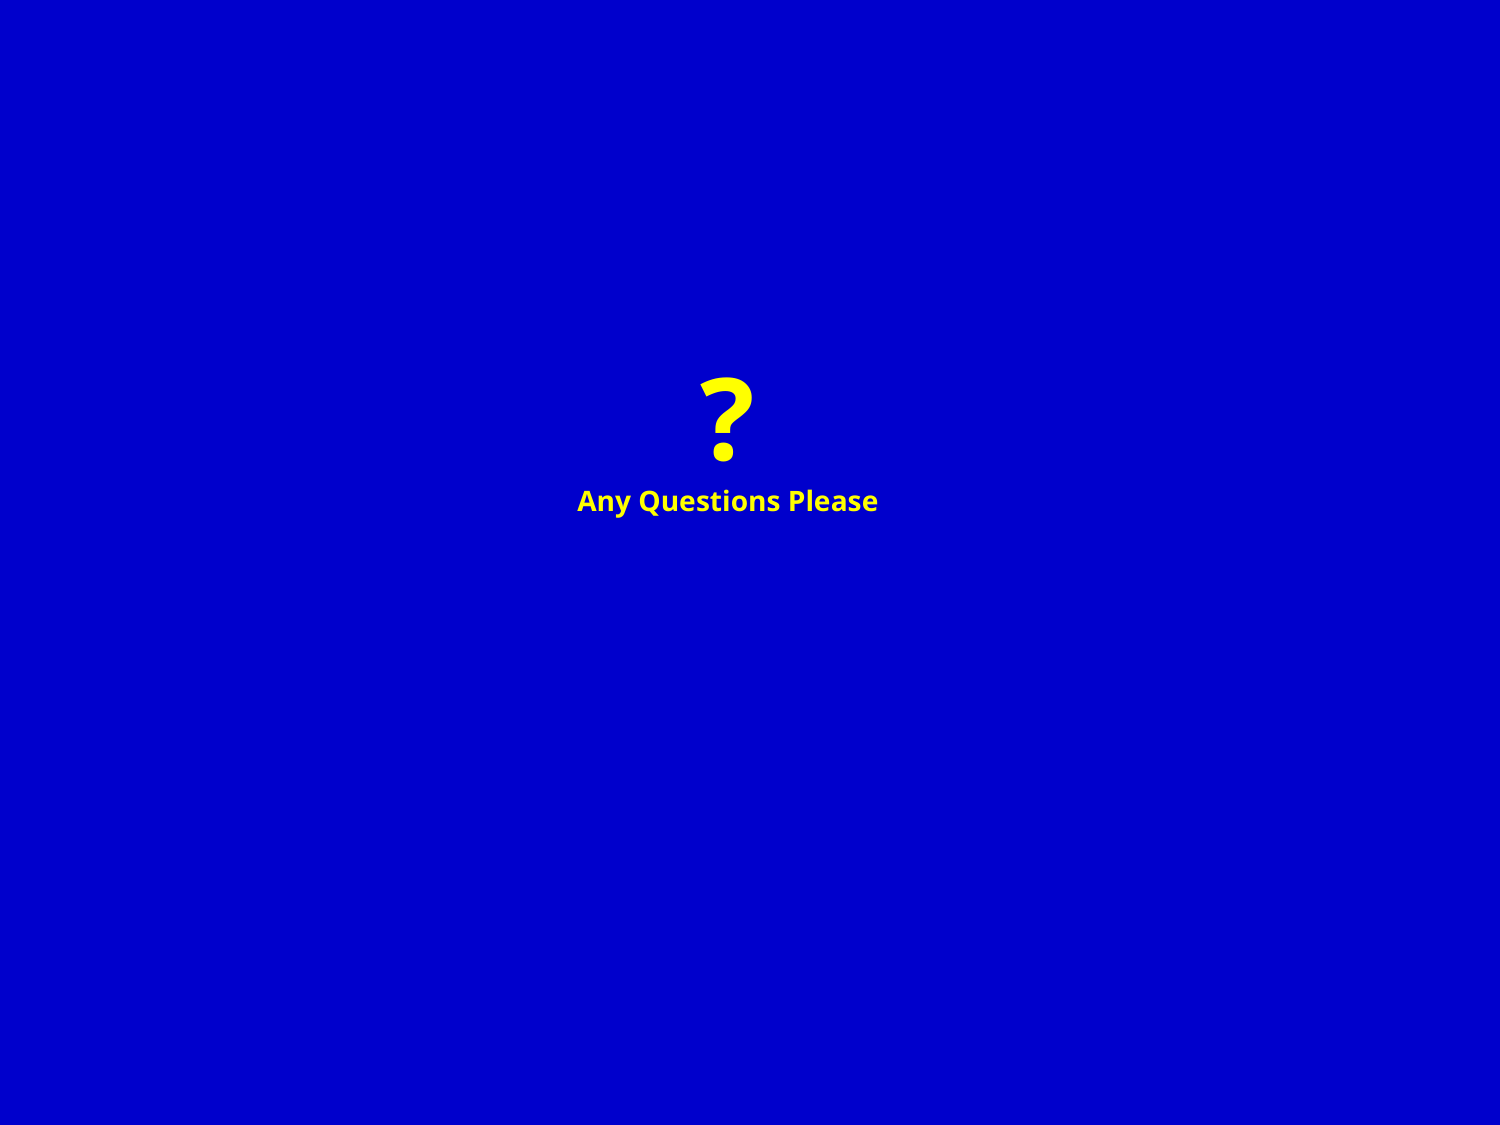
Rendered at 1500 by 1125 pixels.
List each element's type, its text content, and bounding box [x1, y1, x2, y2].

title ? Any Questions Please [53, 338, 1404, 526]
